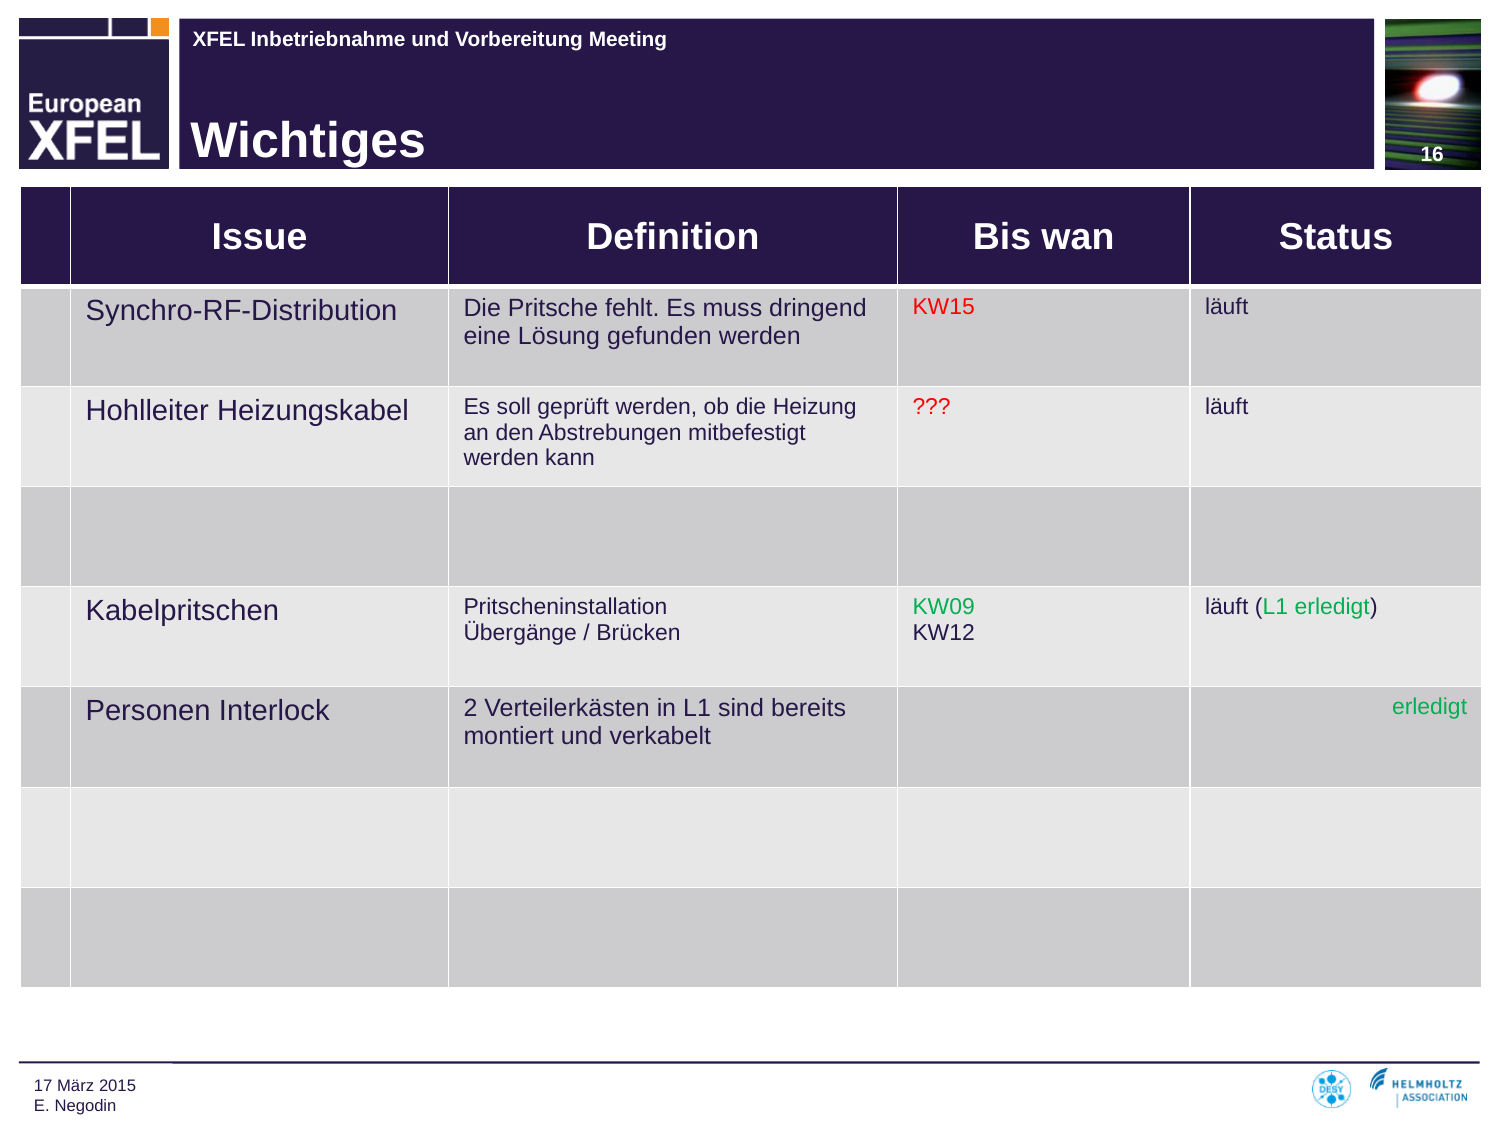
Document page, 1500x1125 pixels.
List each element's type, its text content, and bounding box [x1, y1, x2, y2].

table_cell Die Pritsche fehlt. Es muss dringend eine Lösung gefunden werden [449, 289, 897, 386]
table_cell [71, 888, 448, 987]
table_cell läuft [1191, 387, 1481, 486]
table_cell [21, 289, 70, 386]
table_cell [71, 788, 448, 887]
picture [1370, 1068, 1467, 1108]
table_cell erledigt [1191, 687, 1481, 787]
table_cell [71, 487, 448, 586]
table_cell [21, 487, 70, 586]
table_cell Personen Interlock [71, 687, 448, 787]
table_cell Synchro-RF-Distribution [71, 289, 448, 386]
table_cell Hohlleiter Heizungskabel [71, 387, 448, 486]
picture [1310, 1068, 1353, 1110]
picture [19, 18, 169, 169]
table_cell [21, 587, 70, 686]
table_cell [449, 487, 897, 586]
table_header Issue [71, 187, 448, 284]
footer 17 März 2015 E. Negodin [19, 1067, 955, 1111]
table_cell [449, 788, 897, 887]
title Wichtiges [178, 88, 1374, 168]
table_cell [1191, 487, 1481, 586]
table_cell läuft [1191, 289, 1481, 386]
table_cell läuft (L1 erledigt) [1191, 587, 1481, 686]
table_header Status [1191, 187, 1481, 284]
table_header [21, 187, 70, 284]
slide_number 16 [1384, 18, 1480, 169]
table_cell [21, 788, 70, 887]
table_cell KW15 [898, 289, 1189, 386]
table_cell Kabelpritschen [71, 587, 448, 686]
table_cell [21, 888, 70, 987]
table_cell [898, 888, 1189, 987]
table_cell [21, 687, 70, 787]
table_cell [1191, 888, 1481, 987]
table_cell [898, 487, 1189, 586]
table_cell [21, 387, 70, 486]
table_cell KW09 KW12 [898, 587, 1189, 686]
table_cell ??? [898, 387, 1189, 486]
table_cell Pritscheninstallation Übergänge / Brücken [449, 587, 897, 686]
table_cell 2 Verteilerkästen in L1 sind bereits montiert und verkabelt [449, 687, 897, 787]
table_header Bis wan [898, 187, 1189, 284]
table_header Definition [449, 187, 897, 284]
table_cell [1191, 788, 1481, 887]
table_cell [449, 888, 897, 987]
picture [1385, 19, 1481, 170]
table_cell Es soll geprüft werden, ob die Heizung an den Abstrebungen mitbefestigt werden kann [449, 387, 897, 486]
table_cell [898, 687, 1189, 787]
table_cell [898, 788, 1189, 887]
